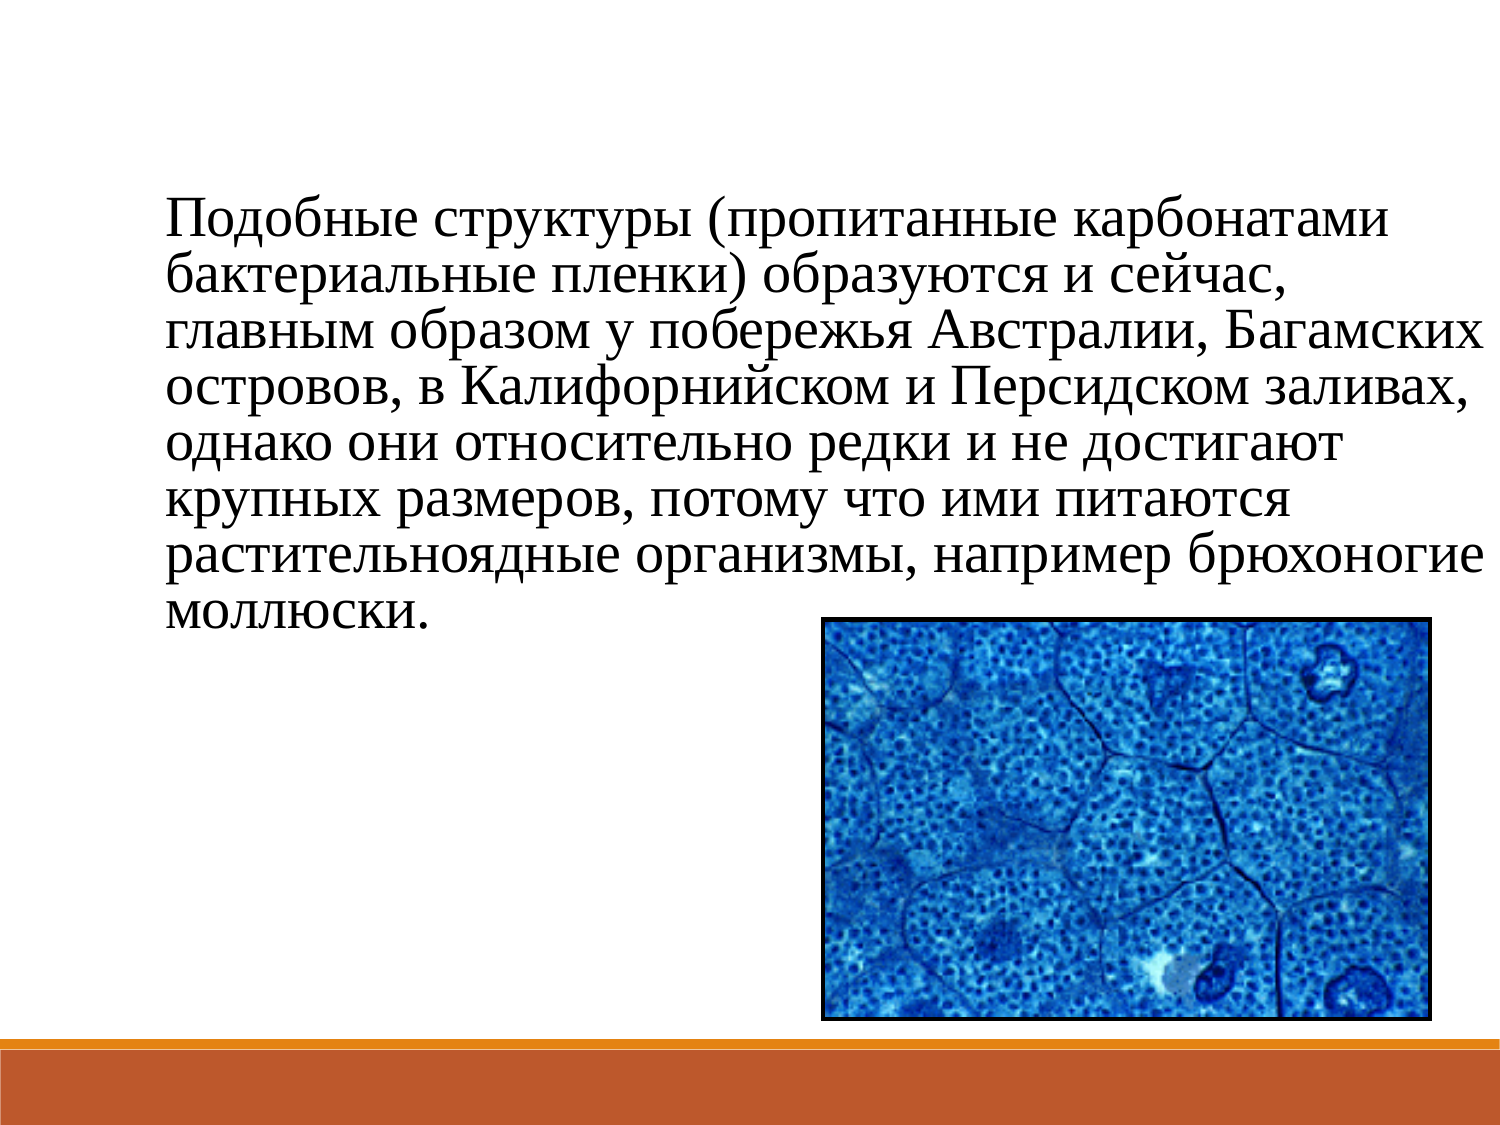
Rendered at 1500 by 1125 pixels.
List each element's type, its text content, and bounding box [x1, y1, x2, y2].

list Подобные структуры (пропитанные карбонатами бактериальные пленки) образуются и сейчас, главным образом у побережья Австралии, Багамских островов, в Калифорнийском и Персидском заливах, однако они относительно редки и не достигают крупных размеров, потому что ими питаются растительноядные организмы, например брюхоногие моллюски. [150, 184, 1500, 927]
picture [824, 620, 1429, 1018]
